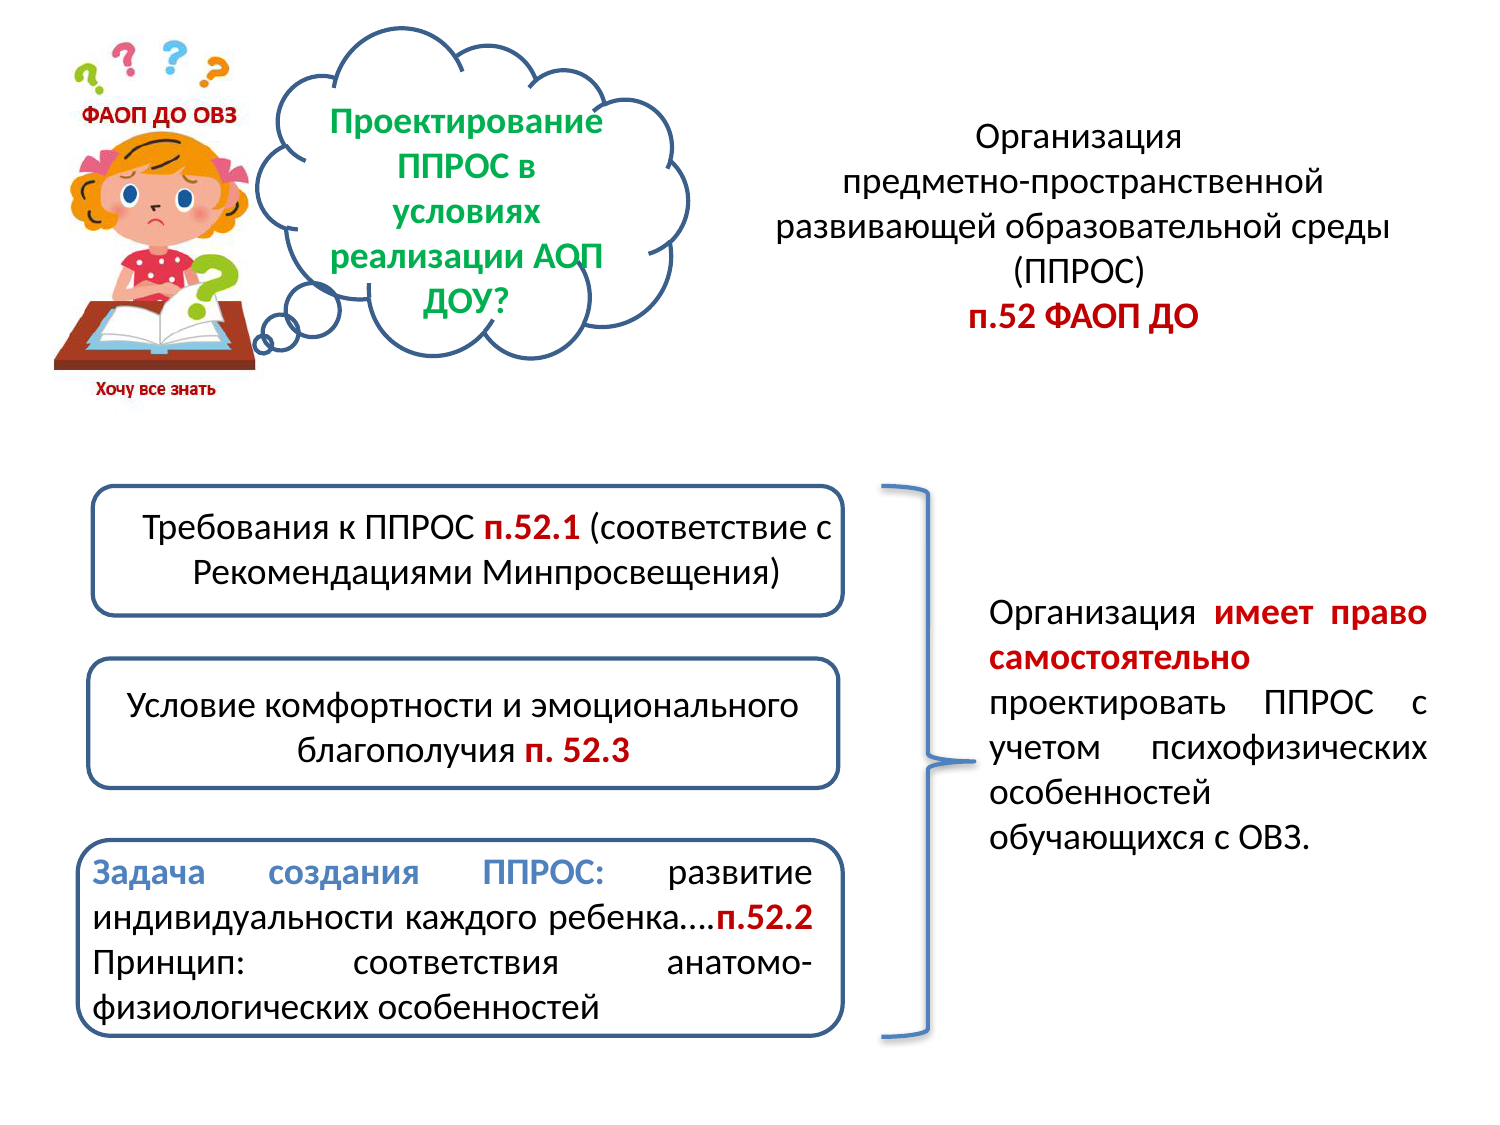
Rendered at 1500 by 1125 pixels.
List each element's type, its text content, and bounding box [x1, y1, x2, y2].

text_box [90, 483, 844, 618]
picture [37, 20, 273, 411]
text_box [378, 329, 584, 361]
text_box [627, 97, 691, 325]
text_box [86, 656, 841, 791]
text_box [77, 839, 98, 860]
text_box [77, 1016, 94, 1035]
text_box Требования к ППРОС п.52.1 (соответствие с Рекомендациями Минпросвещения) [112, 494, 863, 600]
text_box [881, 483, 977, 1039]
text_box Организация имеет право самостоятельно проектировать ППРОС с учетом психофизических особенностей обучающихся с ОВЗ. [974, 579, 1443, 865]
text_box Организация предметно-пространственной развивающей образовательной среды (ППРОС) п.52 ФАОП ДО [750, 103, 1417, 343]
text_box Проектирование ППРОС в условиях реализации АОП ДОУ? [307, 88, 627, 329]
text_box [277, 26, 601, 353]
text_box [75, 837, 845, 1038]
